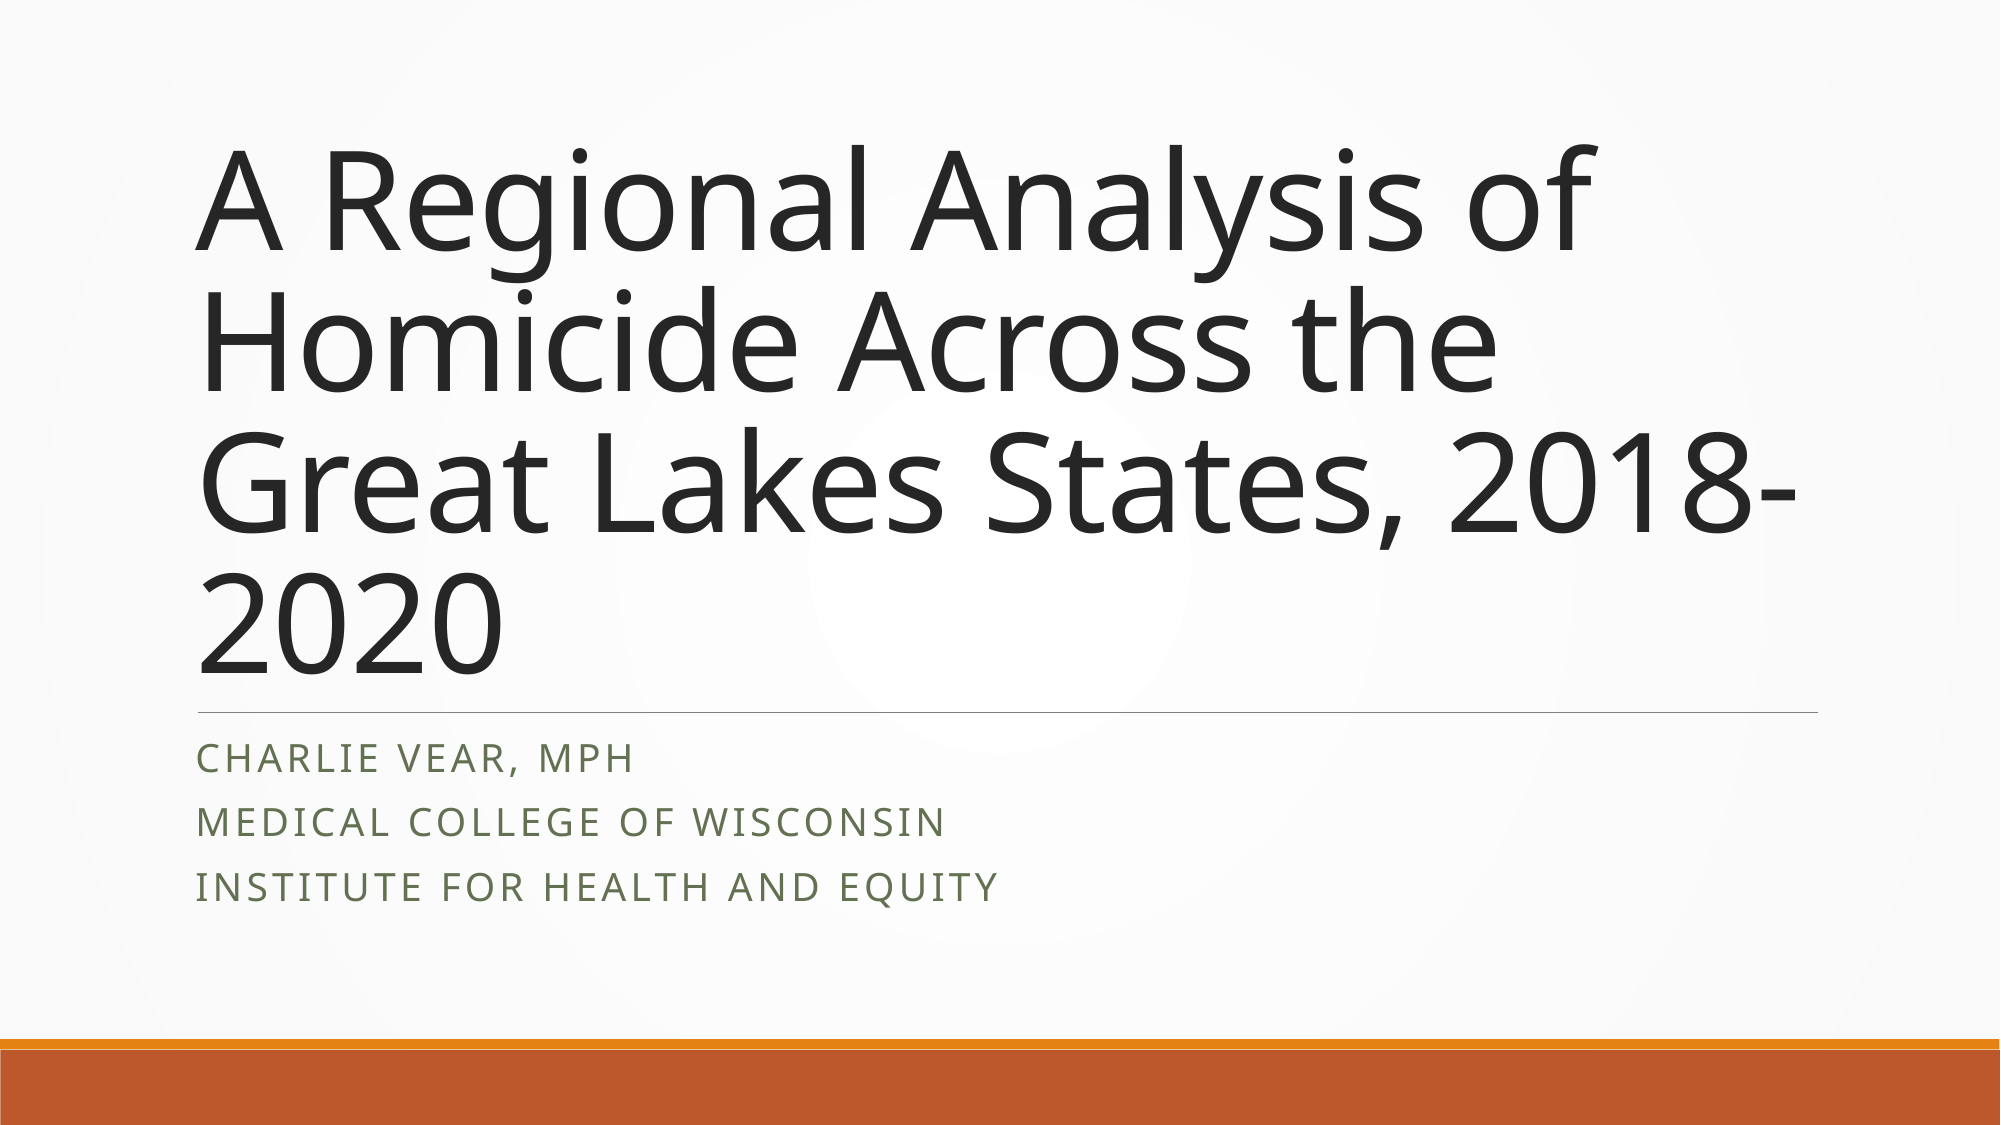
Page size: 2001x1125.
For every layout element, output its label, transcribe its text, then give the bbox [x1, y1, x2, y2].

subtitle Charlie Vear, MPH Medical College of Wisconsin Institute for Health and Equity [180, 730, 1831, 919]
title A Regional Analysis of Homicide Across the Great Lakes States, 2018-2020 [180, 124, 1830, 710]
